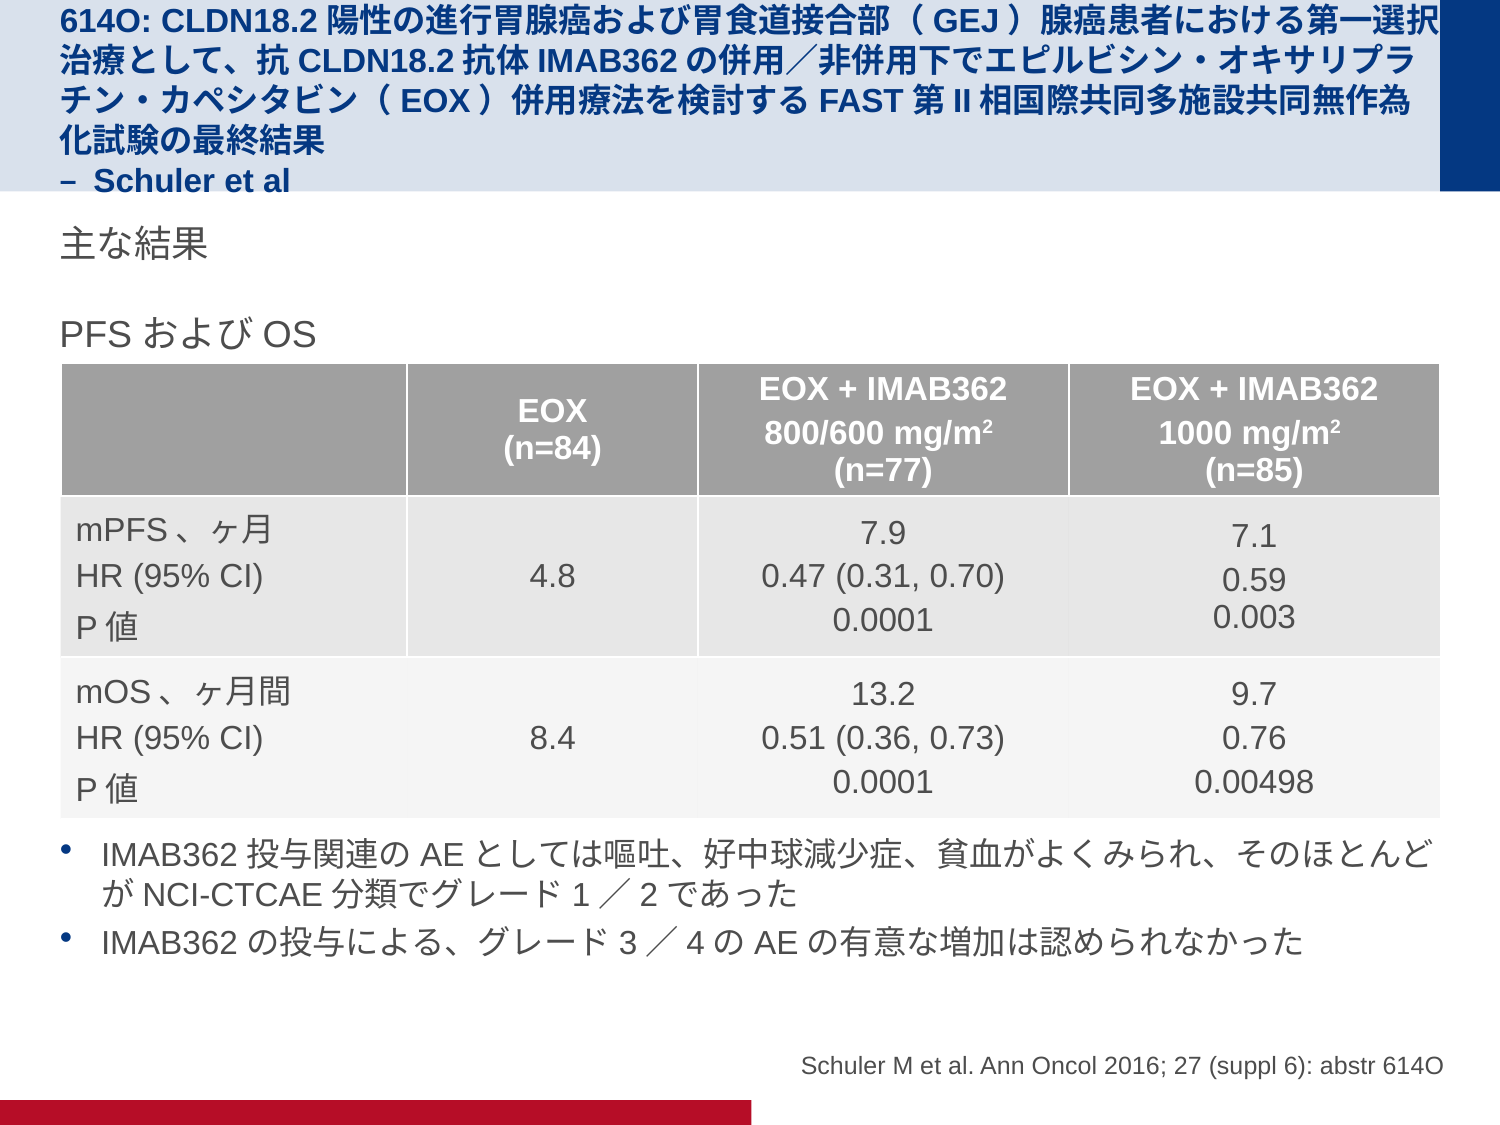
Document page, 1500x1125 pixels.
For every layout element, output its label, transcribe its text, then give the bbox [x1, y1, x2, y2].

table_cell 7.1 0.59 0.003 [1069, 497, 1440, 656]
table_cell 13.2 0.51 (0.36, 0.73) 0.0001 [698, 658, 1069, 818]
table_cell mPFS、ヶ月 HR (95% CI) P値 [61, 497, 406, 656]
list IMAB362投与関連のAEとしては嘔吐、好中球減少症、貧血がよくみられ、そのほとんどがNCI-CTCAE分類でグレード1／2であった IMAB362の投与による、グレード3／4のAEの有意な増加は認められなかった [59, 826, 1441, 977]
table_cell mOS、ヶ月間 HR (95% CI) P値 [61, 658, 407, 818]
title 614O: CLDN18.2陽性の進行胃腺癌および胃食道接合部（GEJ）腺癌患者における第一選択治療として、抗CLDN18.2抗体IMAB362の併用／非併用下でエピルビシン・オキサリプラチン・カペシタビン（EOX）併用療法を検討するFAST第II相国際共同多施設共同無作為化試験の最終結果 – Schuler et al [59, 29, 1444, 162]
table_header EOX + IMAB362 800/600 mg/m2 (n=77) [699, 364, 1068, 495]
table_header [62, 364, 406, 495]
table_cell 9.7 0.76 0.00498 [1069, 658, 1440, 818]
list Schuler M et al. Ann Oncol 2016; 27 (suppl 6): abstr 614O [718, 999, 1446, 1080]
table_cell 7.9 0.47 (0.31, 0.70) 0.0001 [699, 497, 1069, 656]
table_header EOX + IMAB362 1000 mg/m2 (n=85) [1070, 364, 1439, 495]
text_box 主な結果 PFSおよびOS [59, 212, 1438, 363]
table_cell 4.8 [408, 497, 697, 656]
table_cell 8.4 [407, 658, 698, 818]
table_header EOX (n=84) [408, 364, 697, 495]
